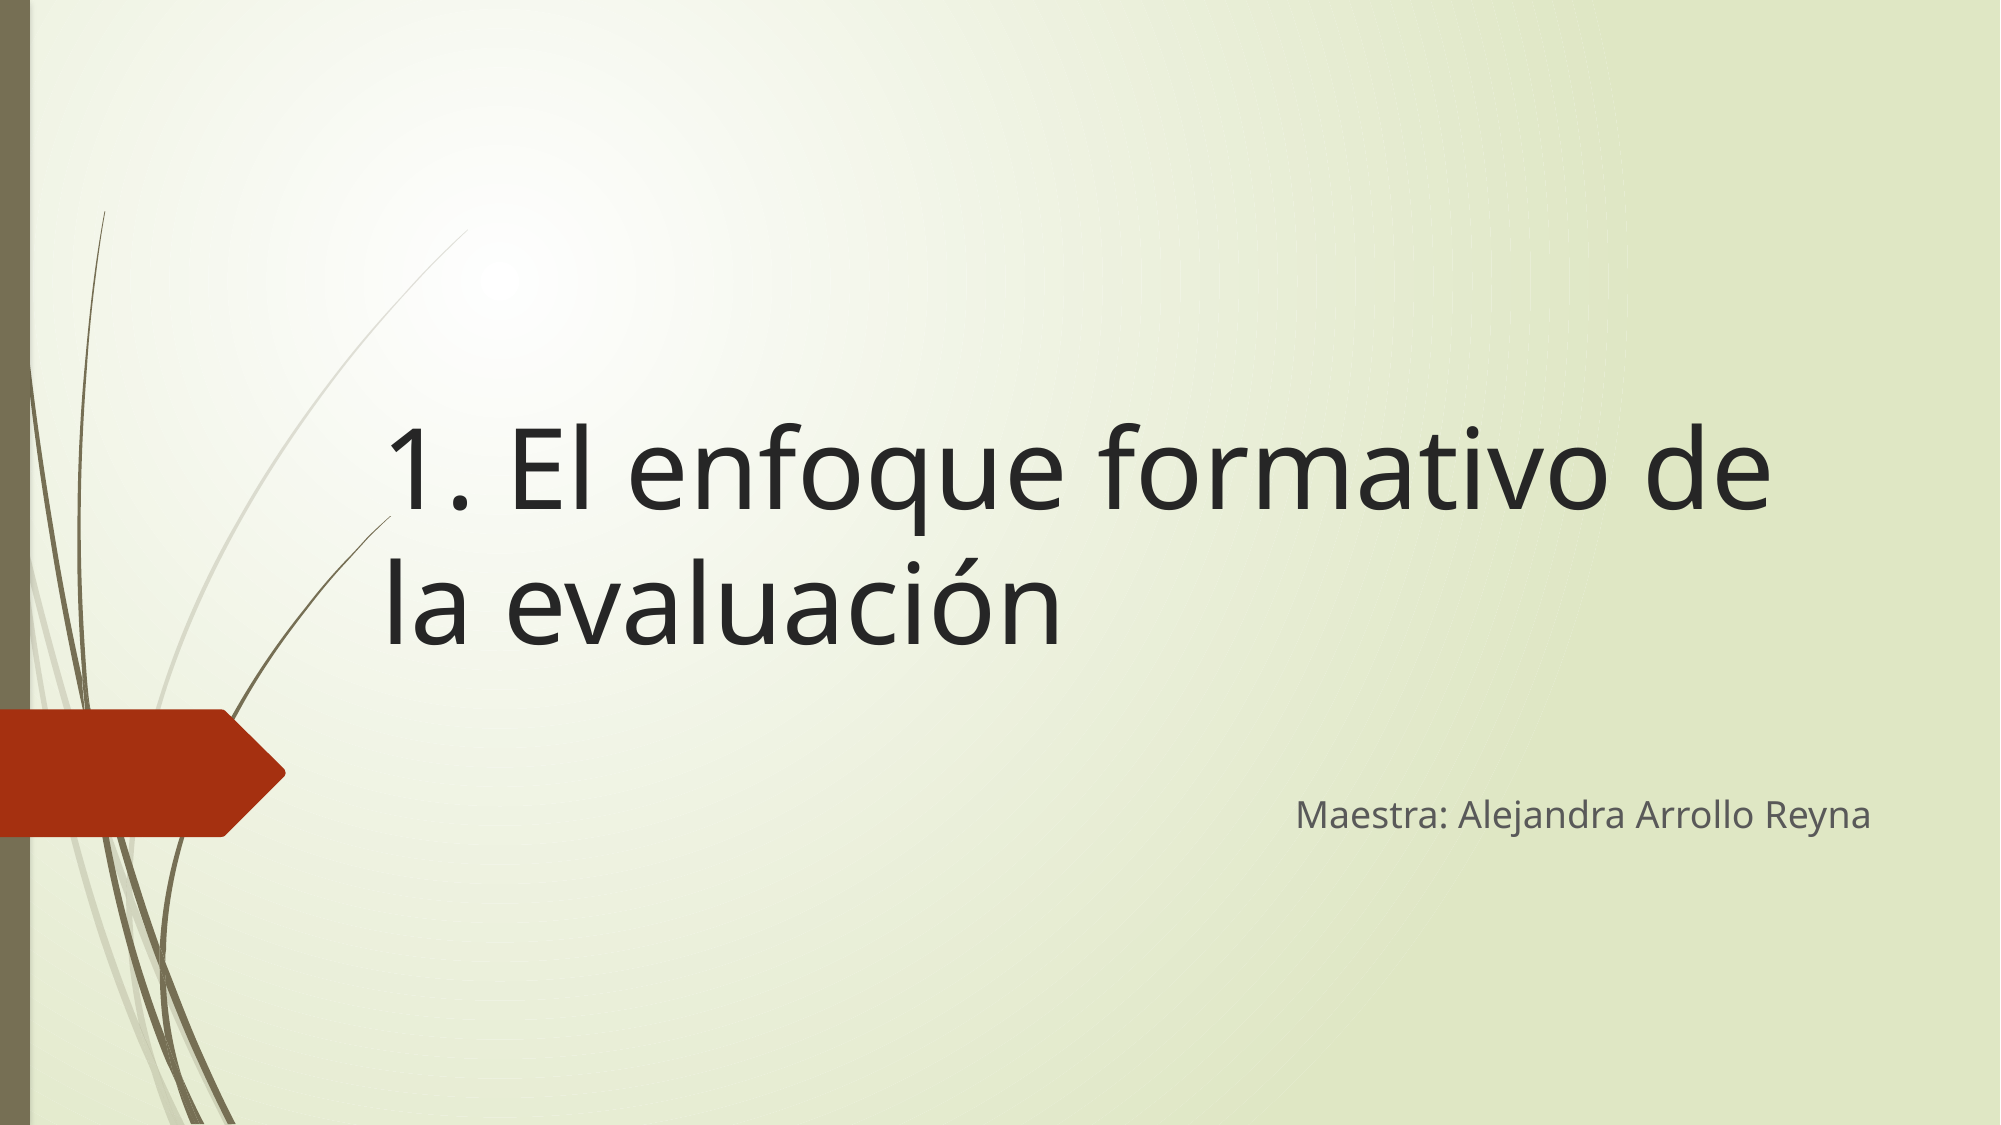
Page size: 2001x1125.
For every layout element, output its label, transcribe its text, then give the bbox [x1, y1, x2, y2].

title 1. El enfoque formativo de la evaluación [366, 303, 1830, 675]
subtitle Maestra: Alejandra Arrollo Reyna [424, 783, 1888, 969]
